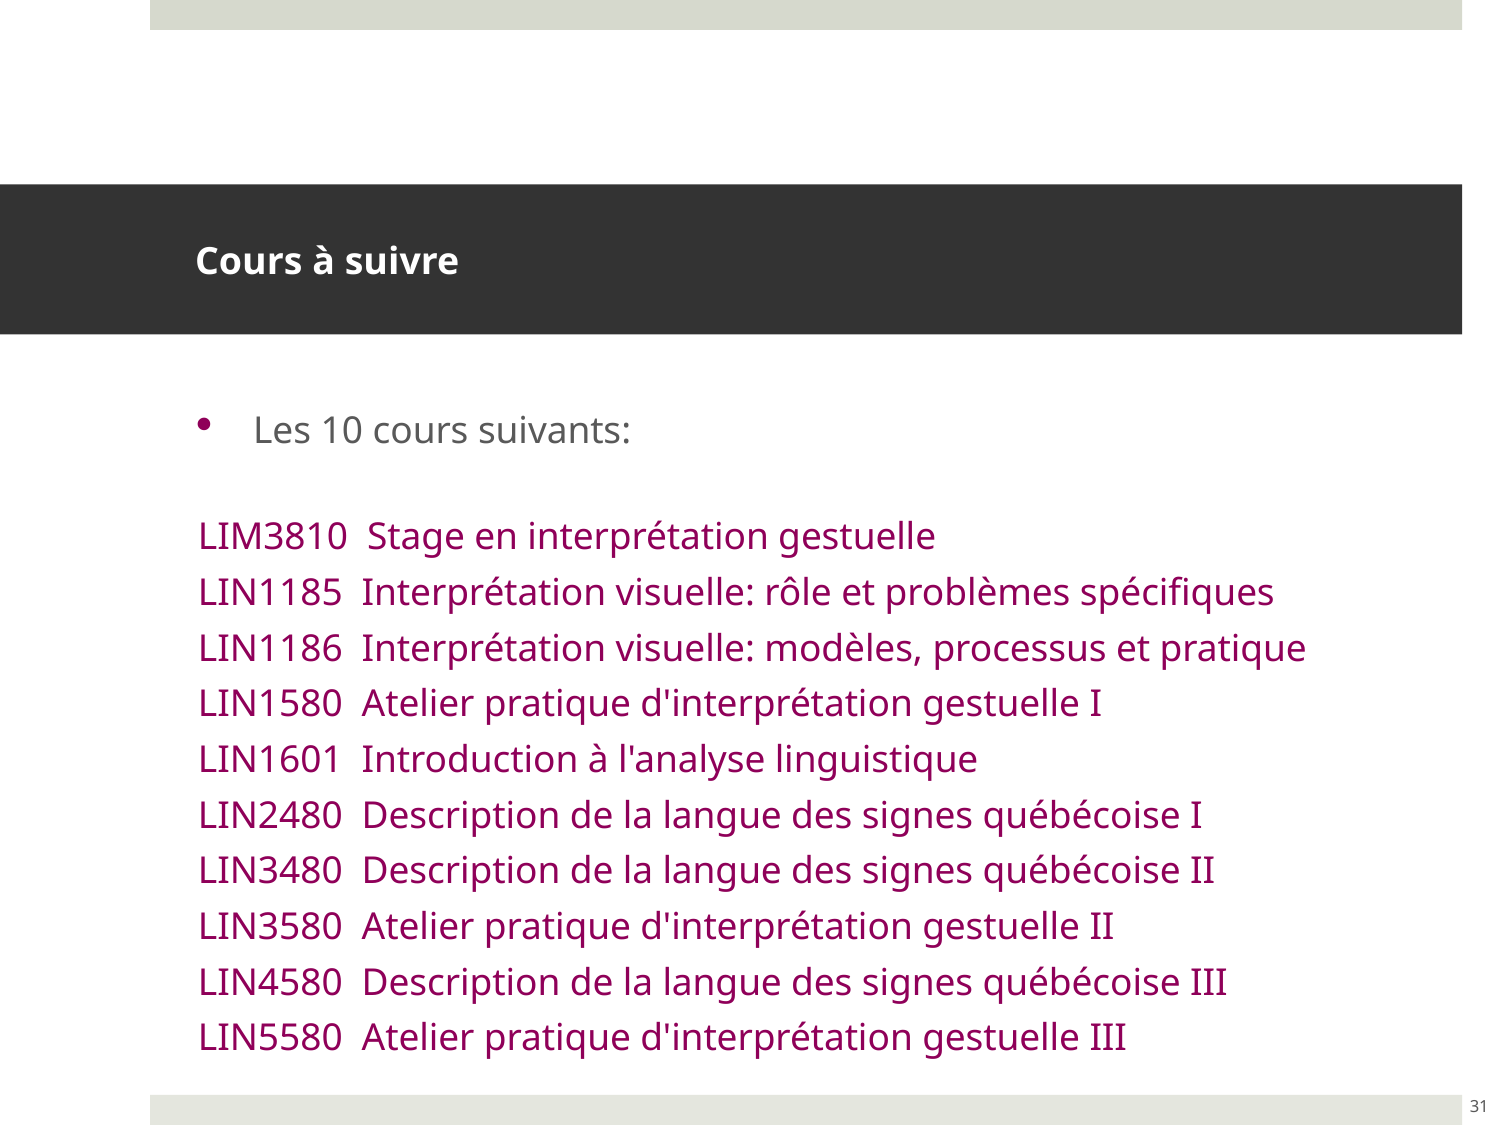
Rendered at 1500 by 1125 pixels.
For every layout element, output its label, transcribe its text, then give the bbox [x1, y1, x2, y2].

slide_number 31 [1441, 1077, 1500, 1125]
list Les 10 cours suivants: LIM3810 Stage en interprétation gestuelle LIN1185 Interprétation visuelle: rôle et problèmes spécifiques LIN1186 Interprétation visuelle: modèles, processus et pratique LIN1580 Atelier pratique d'interprétation gestuelle I LIN1601 Introduction à l'analyse linguistique LIN2480 Description de la langue des signes québécoise I LIN3480 Description de la langue des signes québécoise II LIN3580 Atelier pratique d'interprétation gestuelle II LIN4580 Description de la langue des signes québécoise III LIN5580 Atelier pratique d'interprétation gestuelle III [182, 364, 1432, 1078]
title Cours à suivre [0, 184, 1463, 335]
text_box [1269, 608, 1300, 669]
